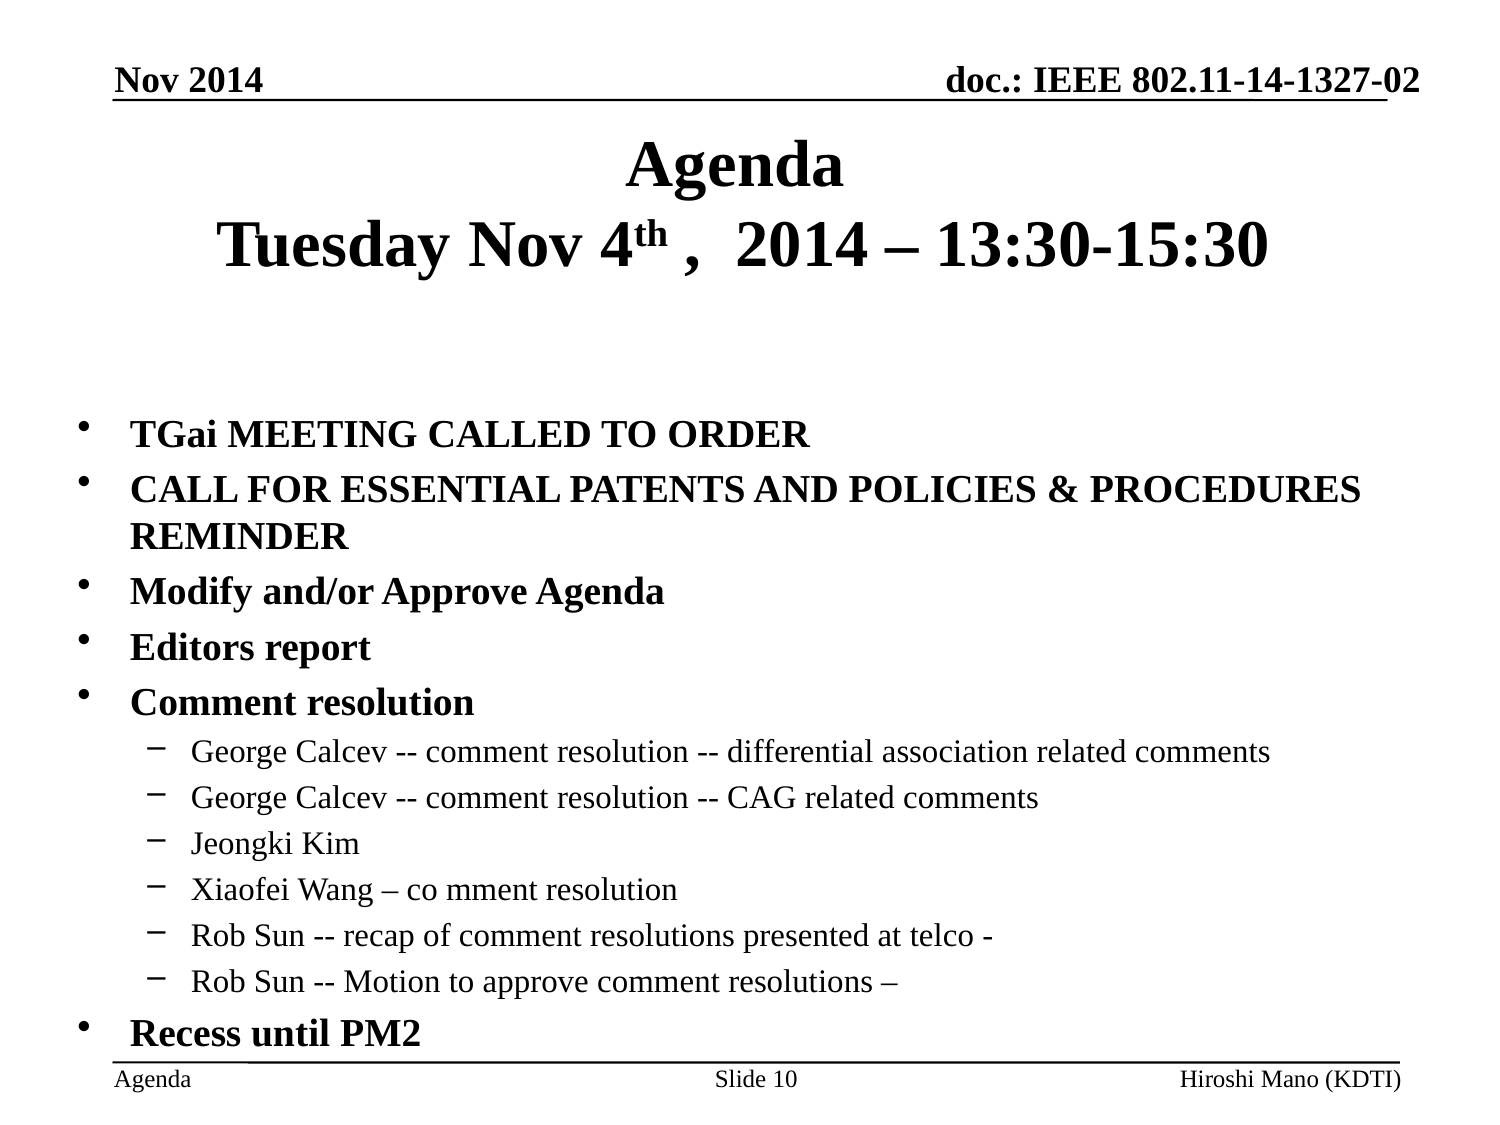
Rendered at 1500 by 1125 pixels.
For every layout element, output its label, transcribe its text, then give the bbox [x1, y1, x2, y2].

title Agenda Tuesday Nov 4th , 2014 – 13:30-15:30 [49, 112, 1438, 288]
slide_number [114, 54, 274, 101]
slide_number Slide 10 [712, 1061, 800, 1093]
list TGai MEETING CALLED TO ORDER CALL FOR ESSENTIAL PATENTS AND POLICIES & PROCEDURES REMINDER Modify and/or Approve Agenda Editors report Comment resolution George Calcev -- comment resolution -- differential association related comments George Calcev -- comment resolution -- CAG related comments Jeongki Kim Xiaofei Wang – co mment resolution Rob Sun -- recap of comment resolutions presented at telco - Rob Sun -- Motion to approve comment resolutions – Recess until PM2 [62, 399, 1451, 1063]
footer Hiroshi Mano (KDTI) [1171, 1061, 1402, 1093]
